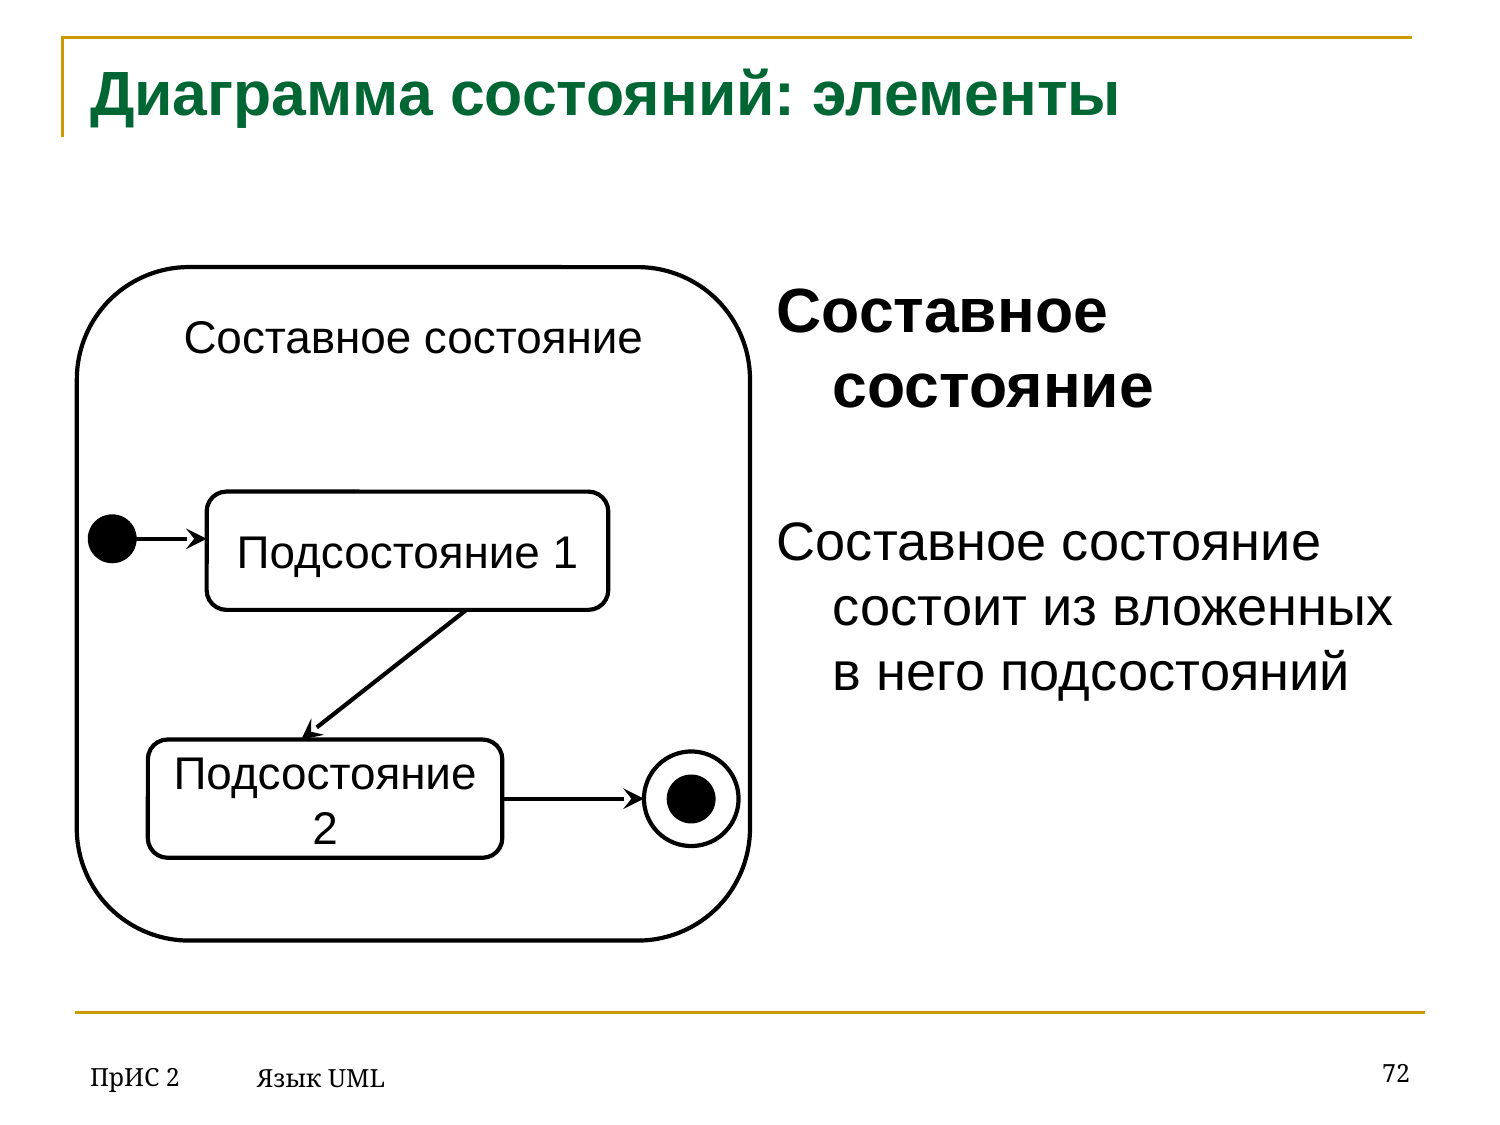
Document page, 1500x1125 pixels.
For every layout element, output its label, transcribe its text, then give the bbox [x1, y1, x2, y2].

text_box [300, 609, 467, 740]
text_box Подсостояние 2 [147, 739, 503, 858]
text_box Составное состояние Составное состояние состоит из вложенных в него подсостояний [761, 262, 1425, 1006]
text_box ПрИС 2 [74, 1024, 219, 1100]
text_box ‹#› [1340, 1024, 1425, 1100]
text_box [644, 751, 739, 847]
text_box Составное состояние [76, 267, 751, 941]
title Диаграмма состояний: элементы [75, 45, 1425, 233]
text_box Язык UML [242, 1024, 1329, 1100]
text_box [88, 515, 136, 563]
text_box Подсостояние 1 [206, 491, 609, 610]
